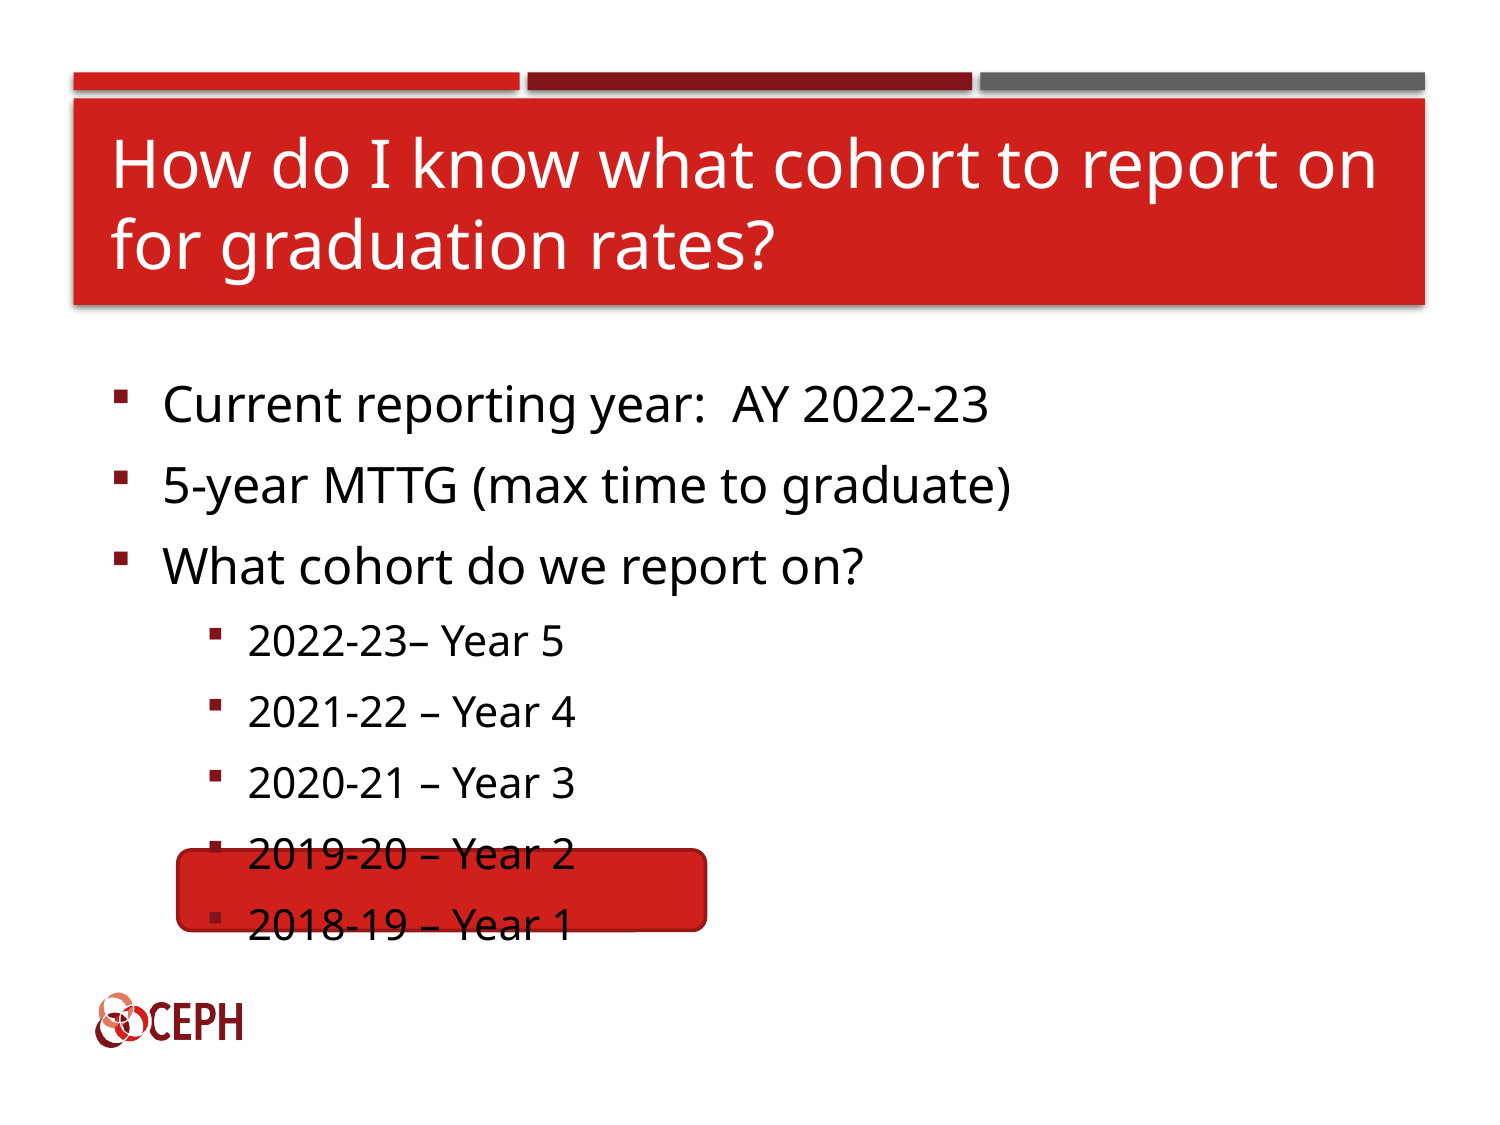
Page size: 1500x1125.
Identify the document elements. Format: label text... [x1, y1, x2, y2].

title How do I know what cohort to report on for graduation rates? [95, 112, 1406, 291]
picture [95, 992, 242, 1048]
list Current reporting year: AY 2022-23 5-year MTTG (max time to graduate) What cohort do we report on? 2022-23– Year 5 2021-22 – Year 4 2020-21 – Year 3 2019-20 – Year 2 2018-19 – Year 1 [95, 365, 1406, 962]
